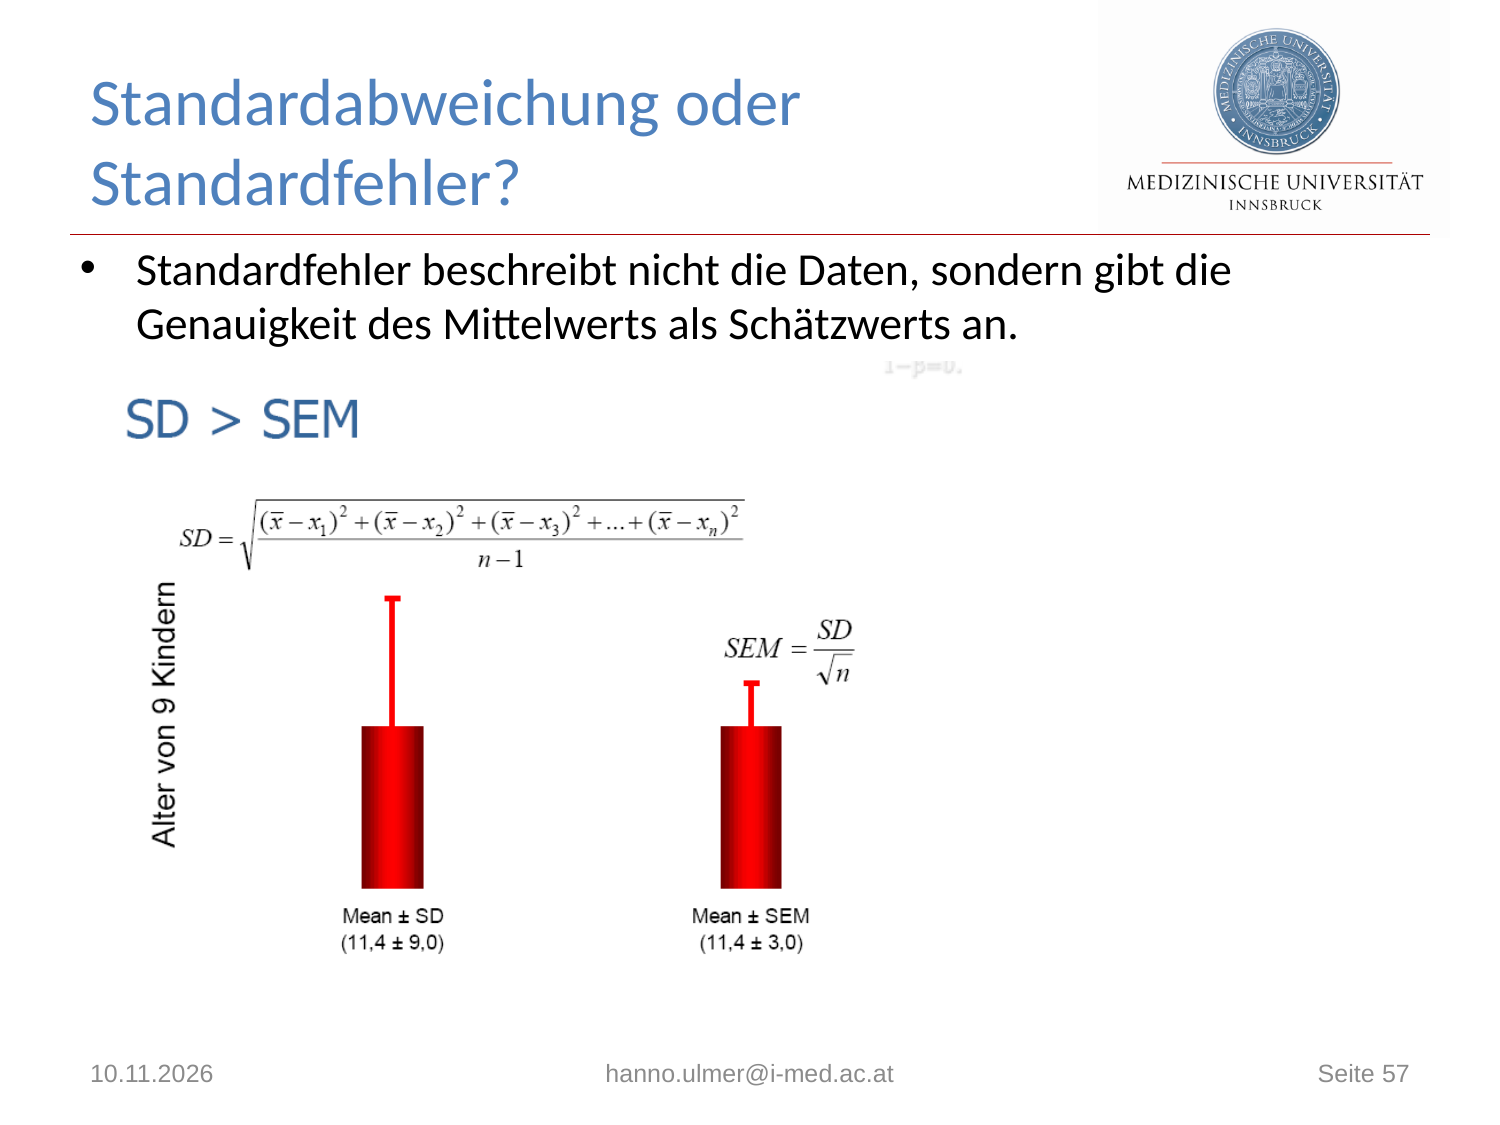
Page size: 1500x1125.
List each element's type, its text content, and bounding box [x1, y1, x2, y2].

picture [1098, 0, 1450, 127]
picture [76, 361, 963, 1000]
footer hanno.ulmer@i-med.ac.at [512, 1042, 988, 1103]
slide_number Seite 57 [1074, 1042, 1425, 1103]
list Standardfehler beschreibt nicht die Daten, sondern gibt die Genauigkeit des Mittelwerts als Schätzwerts an. [64, 231, 1415, 374]
title Standardabweichung oder Standardfehler? [75, 45, 1090, 231]
text_box [110, 127, 1461, 291]
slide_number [75, 1042, 425, 1103]
